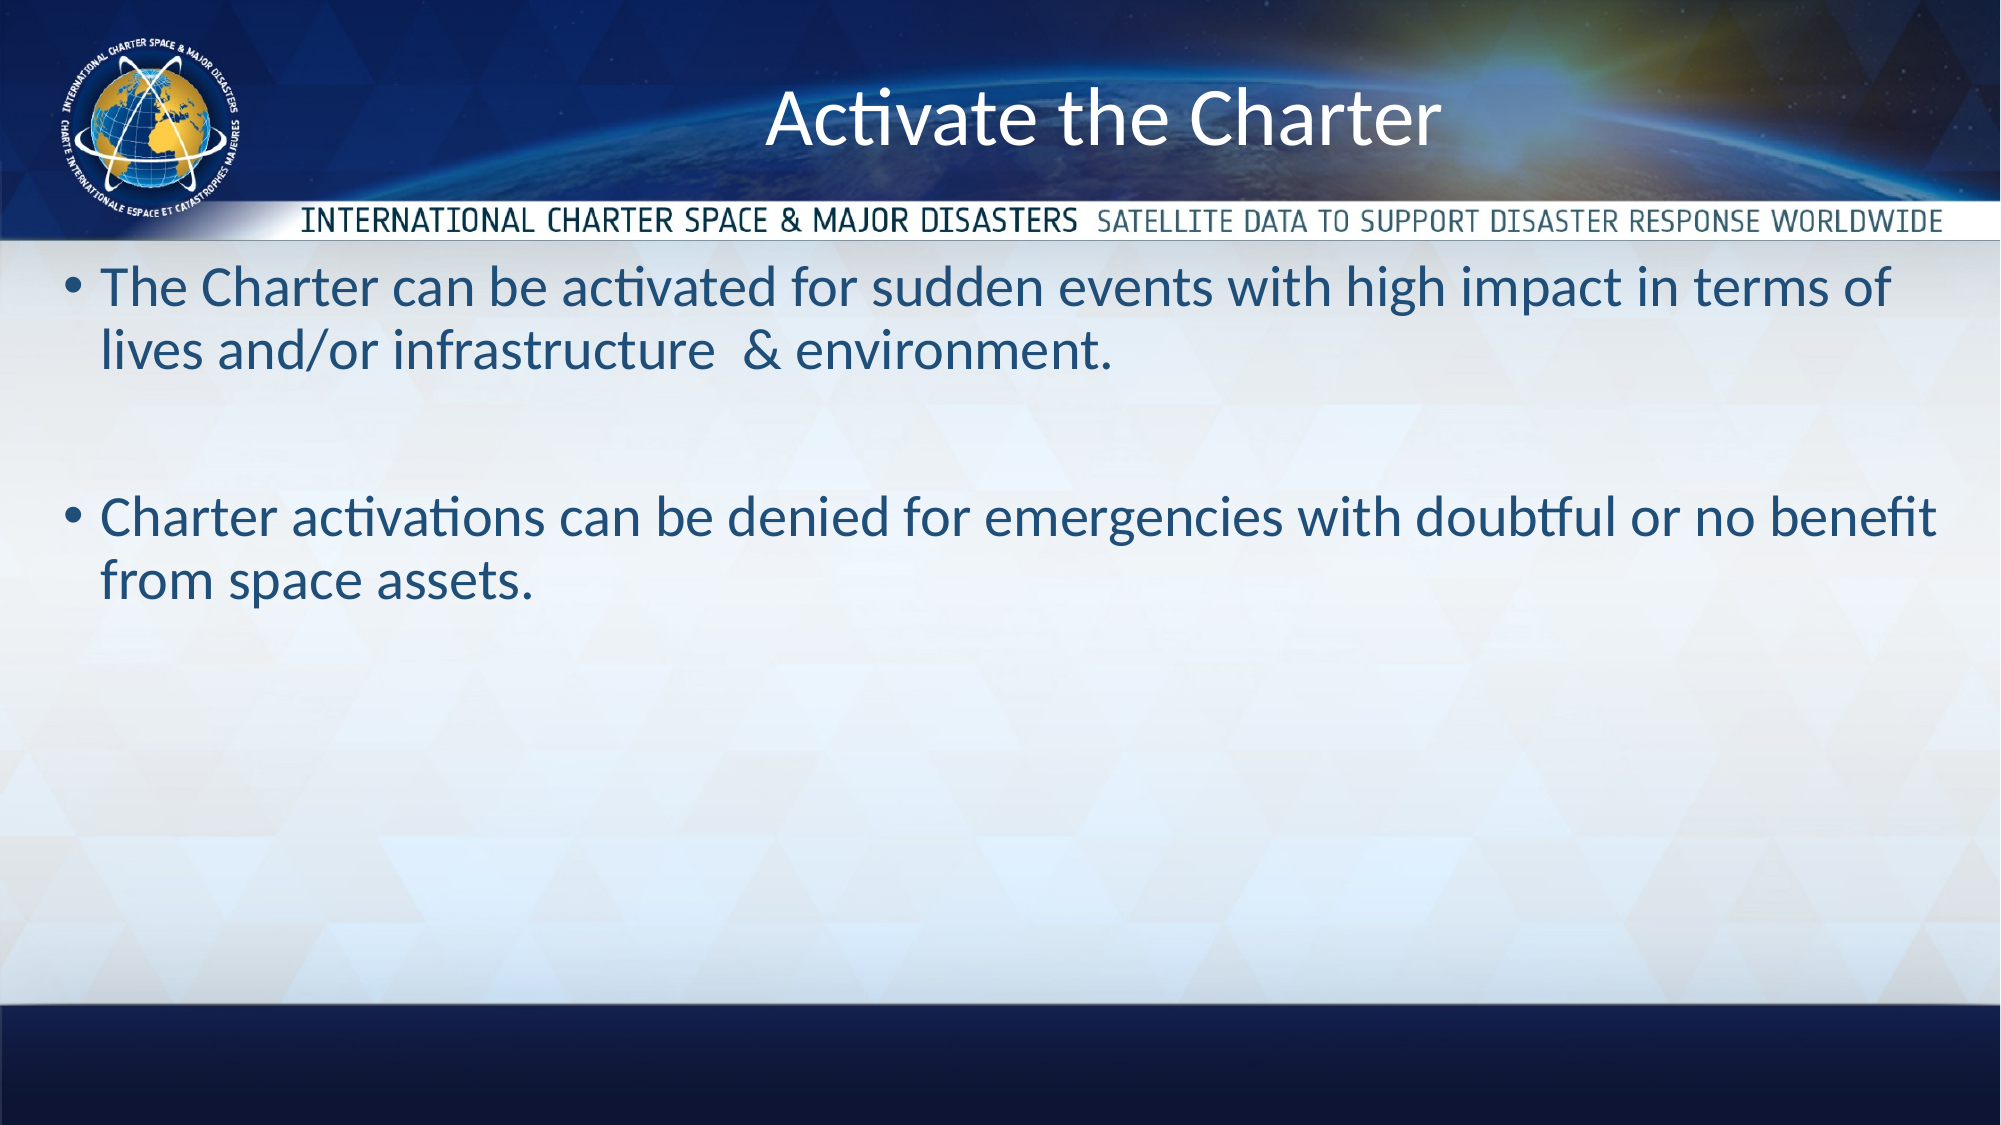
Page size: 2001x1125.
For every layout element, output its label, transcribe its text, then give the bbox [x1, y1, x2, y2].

list The Charter can be activated for sudden events with high impact in terms of lives and/or infrastructure & environment. Charter activations can be denied for emergencies with doubtful or no benefit from space assets. [48, 248, 1977, 998]
picture [0, 0, 2001, 1125]
title Activate the Charter [251, 49, 1977, 188]
